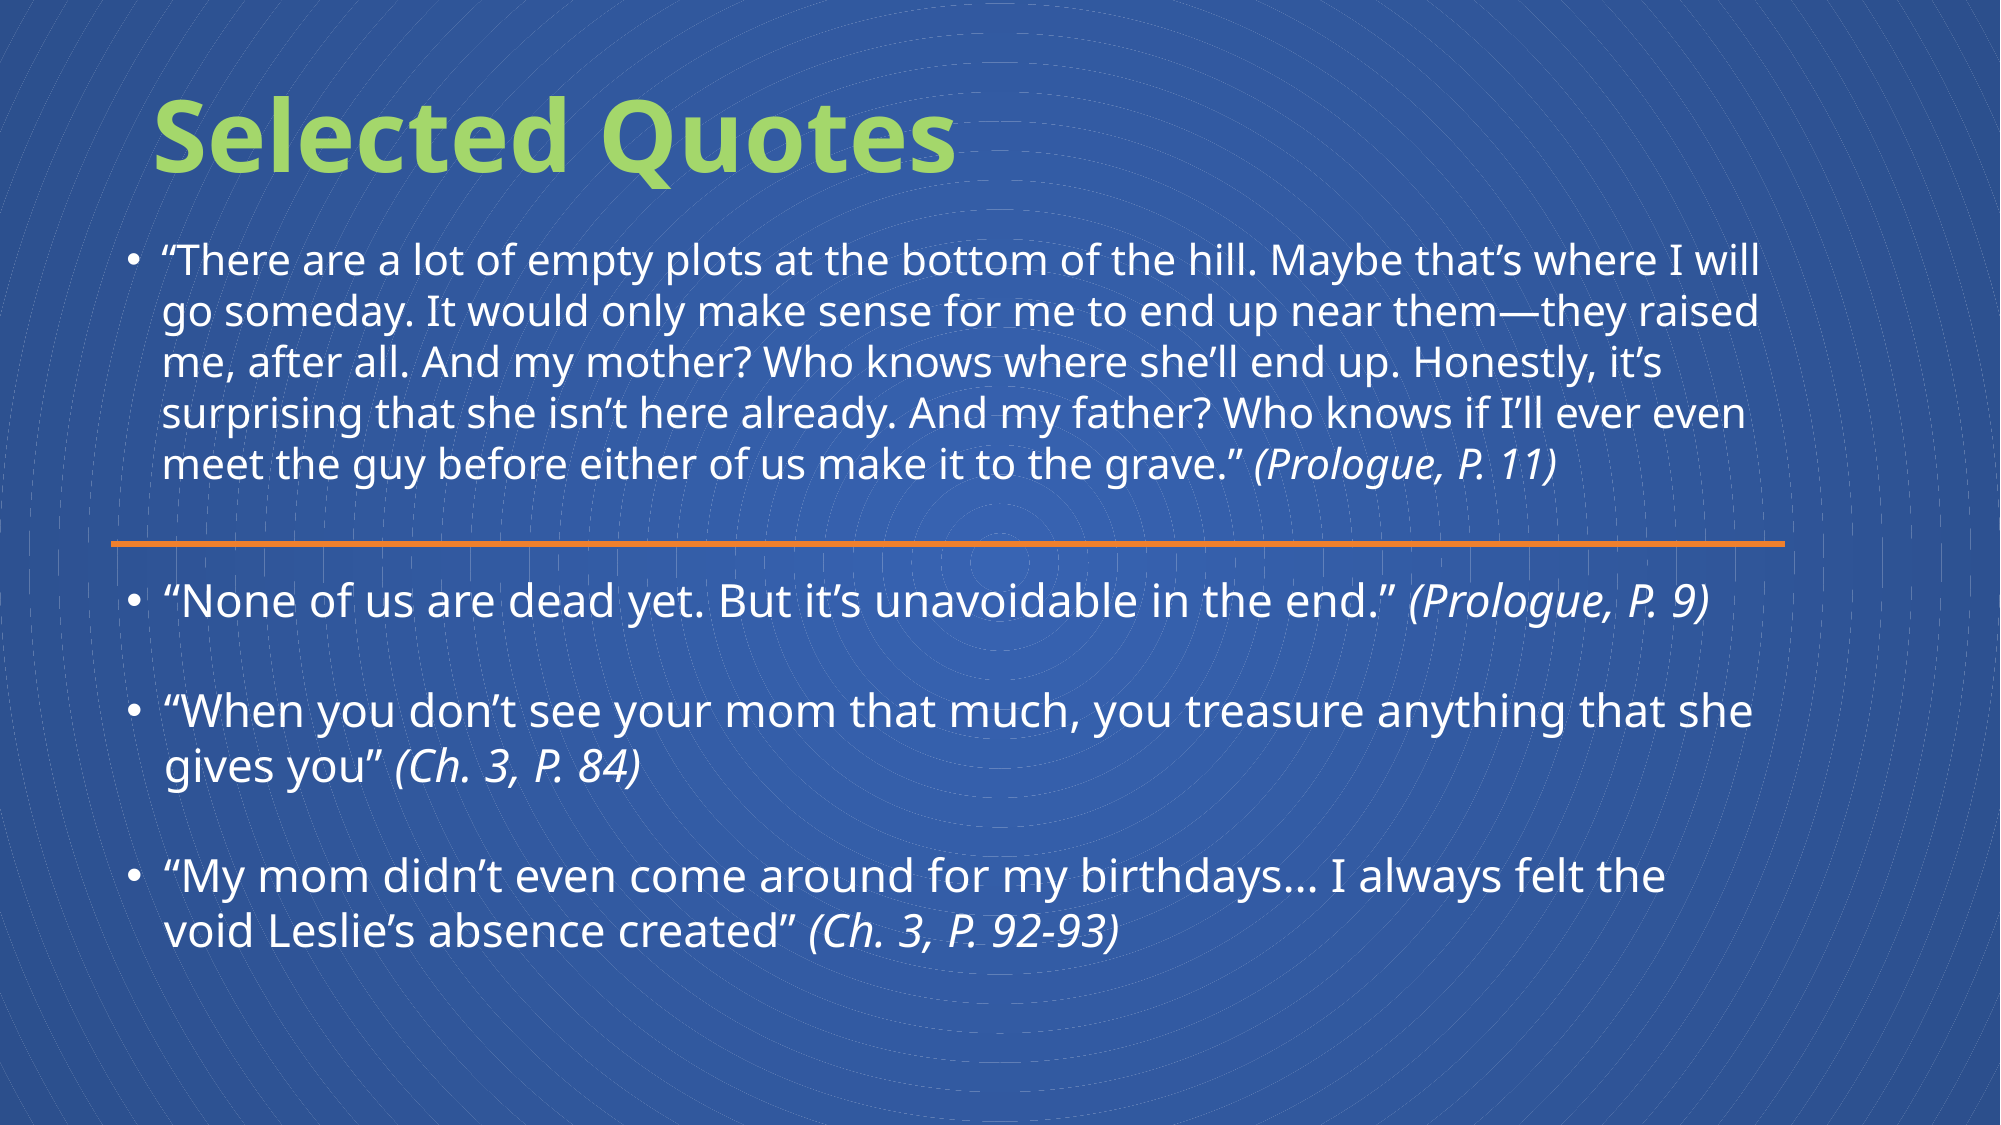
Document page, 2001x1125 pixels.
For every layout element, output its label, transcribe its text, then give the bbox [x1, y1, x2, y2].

text_box “None of us are dead yet. But it’s unavoidable in the end.” (Prologue, P. 9) “When you don’t see your mom that much, you treasure anything that she gives you” (Ch. 3, P. 84) “My mom didn’t even come around for my birthdays… I always felt the void Leslie’s absence created” (Ch. 3, P. 92-93) [111, 564, 1786, 1012]
text_box “There are a lot of empty plots at the bottom of the hill. Maybe that’s where I will go someday. It would only make sense for me to end up near them—they raised me, after all. And my mother? Who knows where she’ll end up. Honestly, it’s surprising that she isn’t here already. And my father? Who knows if I’ll ever even meet the guy before either of us make it to the grave.” (Prologue, P. 11) [111, 225, 1784, 541]
title Selected Quotes [137, 31, 1863, 249]
